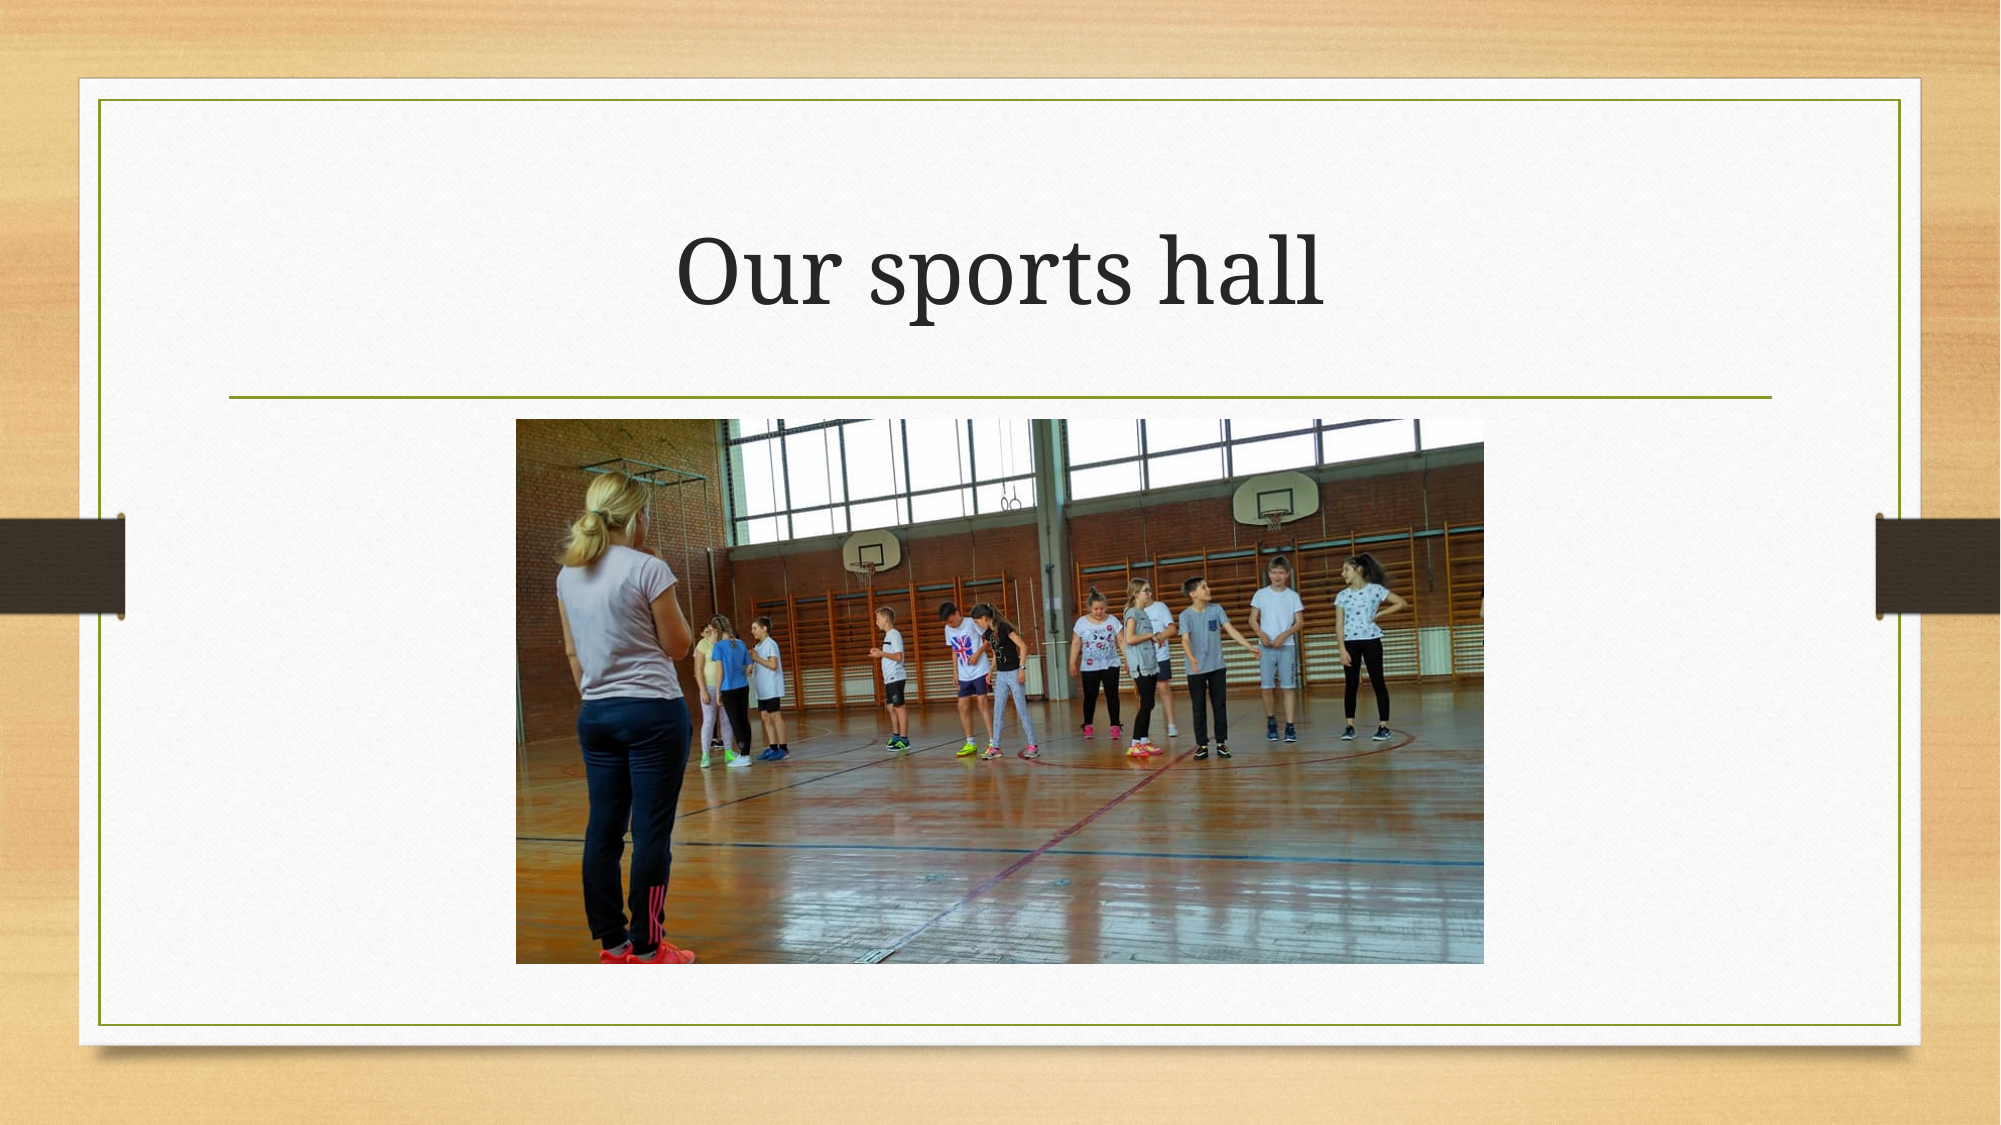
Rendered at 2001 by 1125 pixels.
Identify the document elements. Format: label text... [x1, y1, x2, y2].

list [515, 419, 1485, 964]
title Our sports hall [212, 161, 1788, 375]
picture [0, 0, 2001, 1125]
